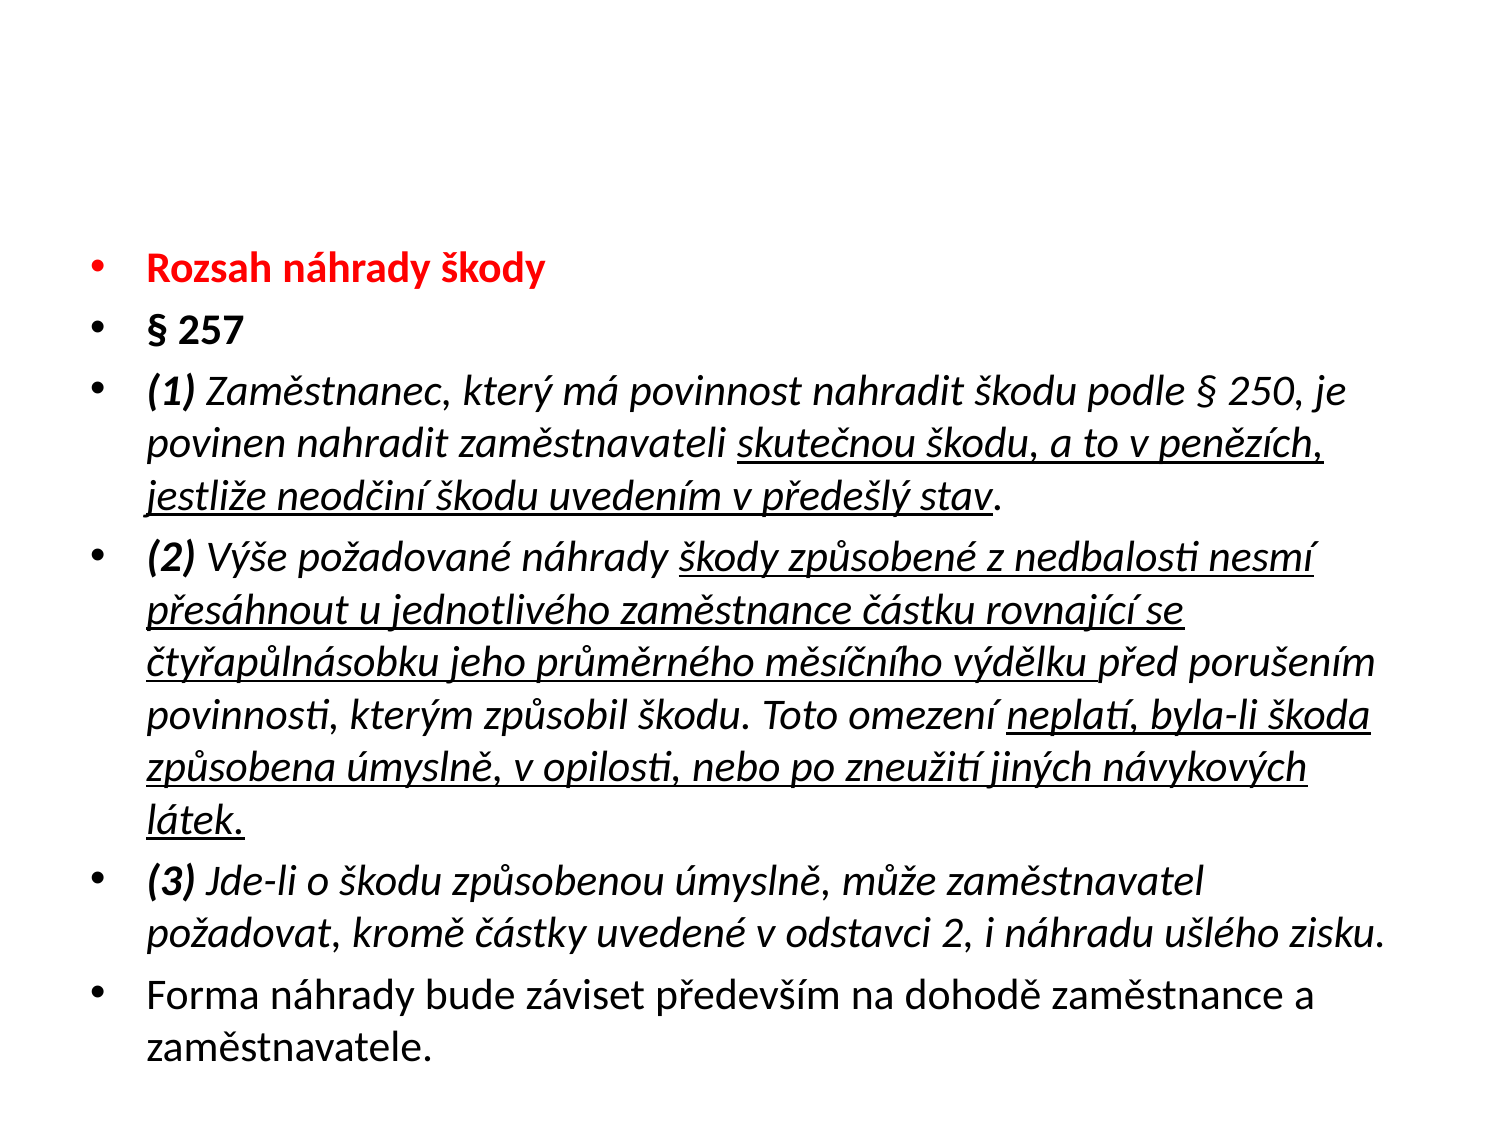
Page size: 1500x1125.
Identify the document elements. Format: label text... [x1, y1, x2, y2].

list Rozsah náhrady škody § 257 (1) Zaměstnanec, který má povinnost nahradit škodu podle § 250, je povinen nahradit zaměstnavateli skutečnou škodu, a to v penězích, jestliže neodčiní škodu uvedením v předešlý stav. (2) Výše požadované náhrady škody způsobené z nedbalosti nesmí přesáhnout u jednotlivého zaměstnance částku rovnající se čtyřapůlnásobku jeho průměrného měsíčního výdělku před porušením povinnosti, kterým způsobil škodu. Toto omezení neplatí, byla-li škoda způsobena úmyslně, v opilosti, nebo po zneužití jiných návykových látek. (3) Jde-li o škodu způsobenou úmyslně, může zaměstnavatel požadovat, kromě částky uvedené v odstavci 2, i náhradu ušlého zisku. Forma náhrady bude záviset především na dohodě zaměstnance a zaměstnavatele. [75, 231, 1425, 1005]
